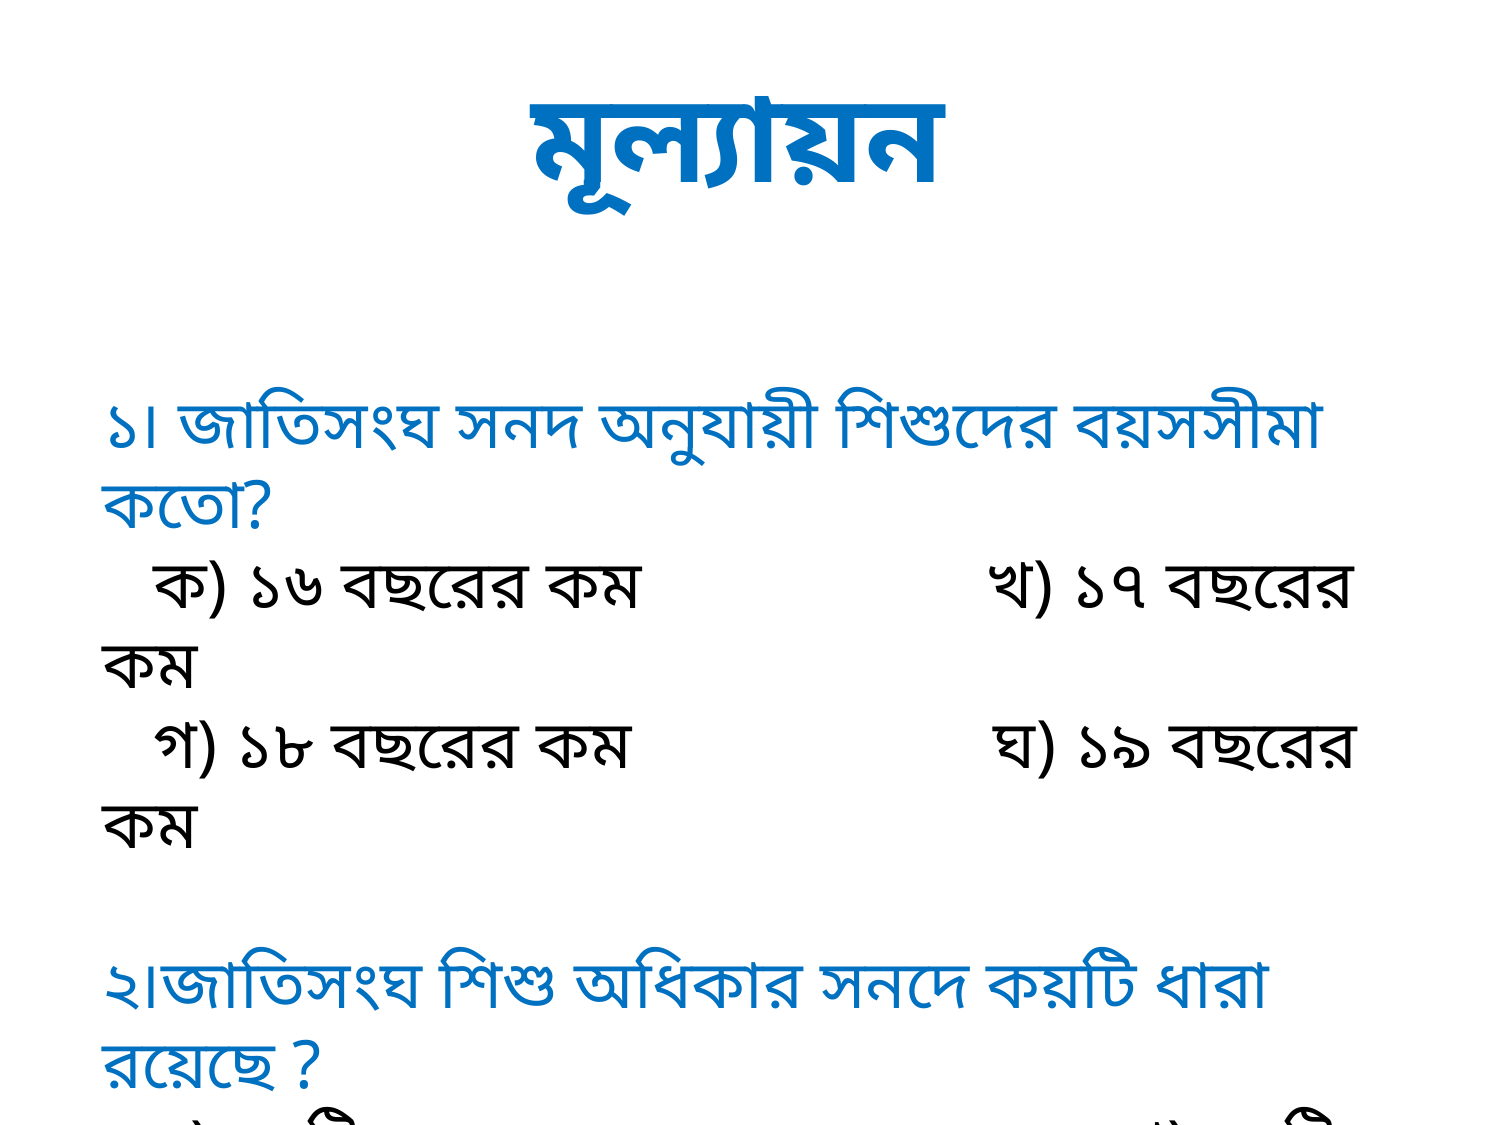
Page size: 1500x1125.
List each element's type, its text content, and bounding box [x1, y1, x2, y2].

text_box ১৷ জাতিসংঘ সনদ অনুযায়ী শিশুদের বয়সসীমা কতো? ক) ১৬ বছরের কম খ) ১৭ বছরের কম গ) ১৮ বছরের কম ঘ) ১৯ বছরের কম ২৷জাতিসংঘ শিশু অধিকার সনদে কয়টি ধারা রয়েছে ? ক) ৫২টি খ) ৫৩টি গ) ৫৪টি ঘ) ৫৫টি ৷ [87, 374, 1450, 1125]
text_box মূল্যায়ন [512, 49, 965, 215]
